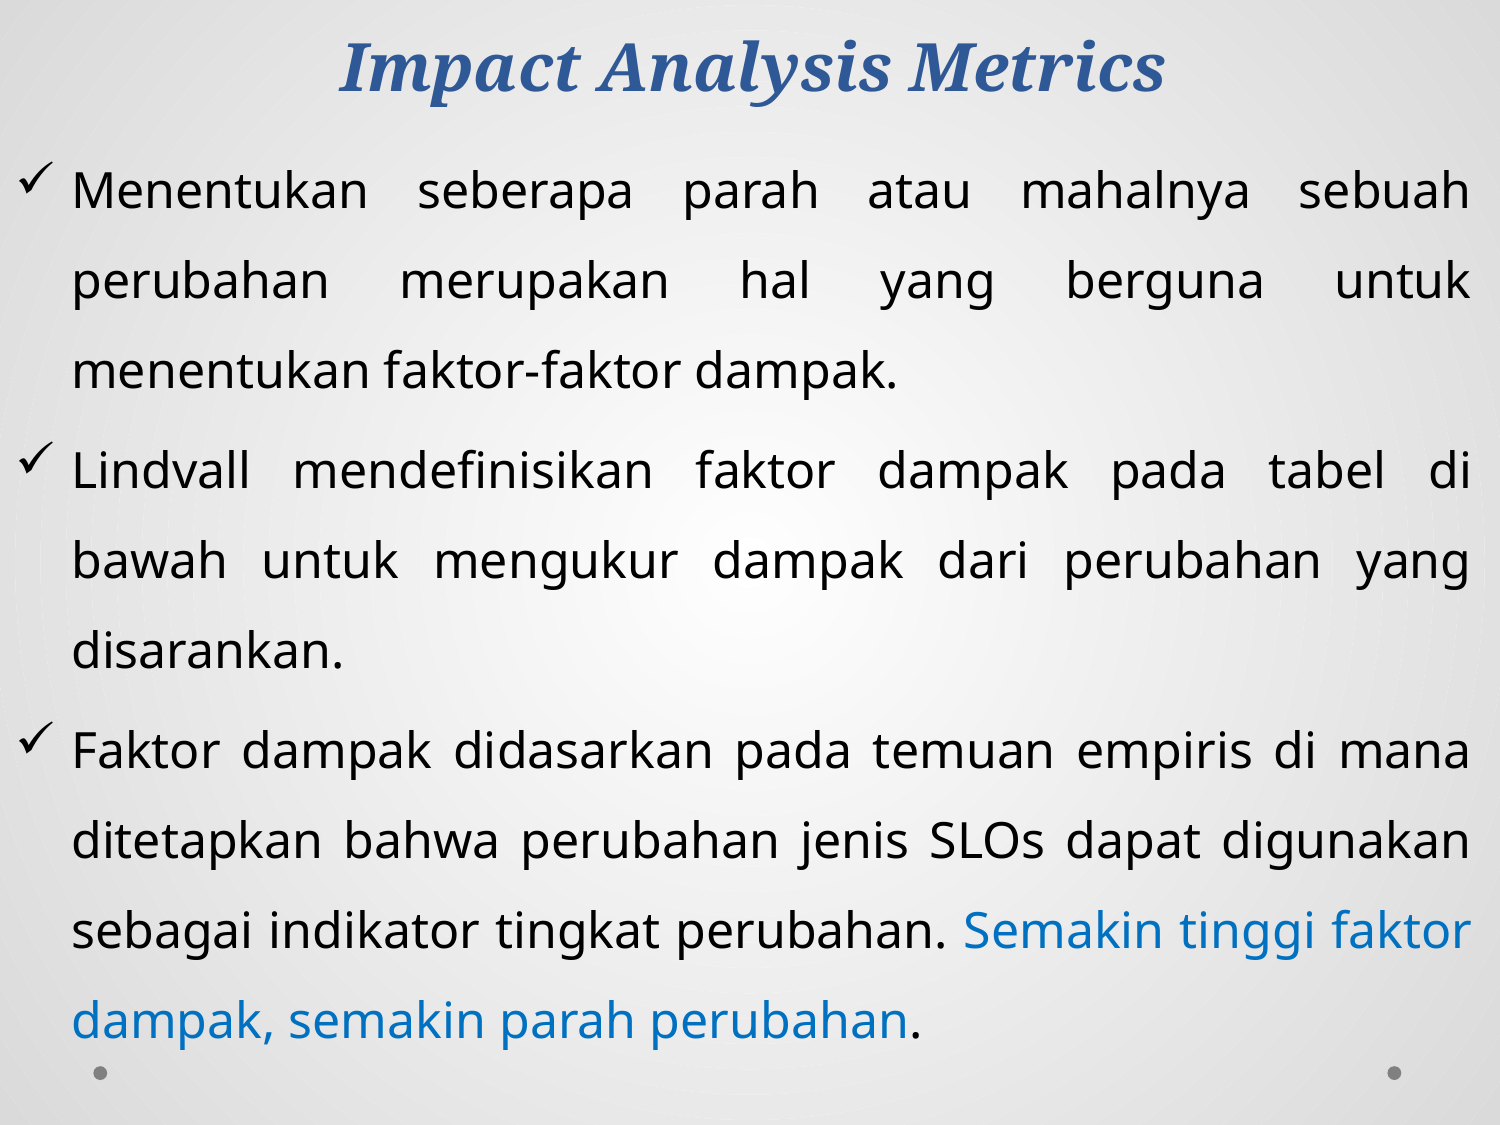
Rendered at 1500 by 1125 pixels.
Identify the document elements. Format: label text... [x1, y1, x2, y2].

list Menentukan seberapa parah atau mahalnya sebuah perubahan merupakan hal yang berguna untuk menentukan faktor-faktor dampak. Lindvall mendefinisikan faktor dampak pada tabel di bawah untuk mengukur dampak dari perubahan yang disarankan. Faktor dampak didasarkan pada temuan empiris di mana ditetapkan bahwa perubahan jenis SLOs dapat digunakan sebagai indikator tingkat perubahan. Semakin tinggi faktor dampak, semakin parah perubahan. [0, 121, 1488, 1125]
title Impact Analysis Metrics [50, 0, 1475, 113]
